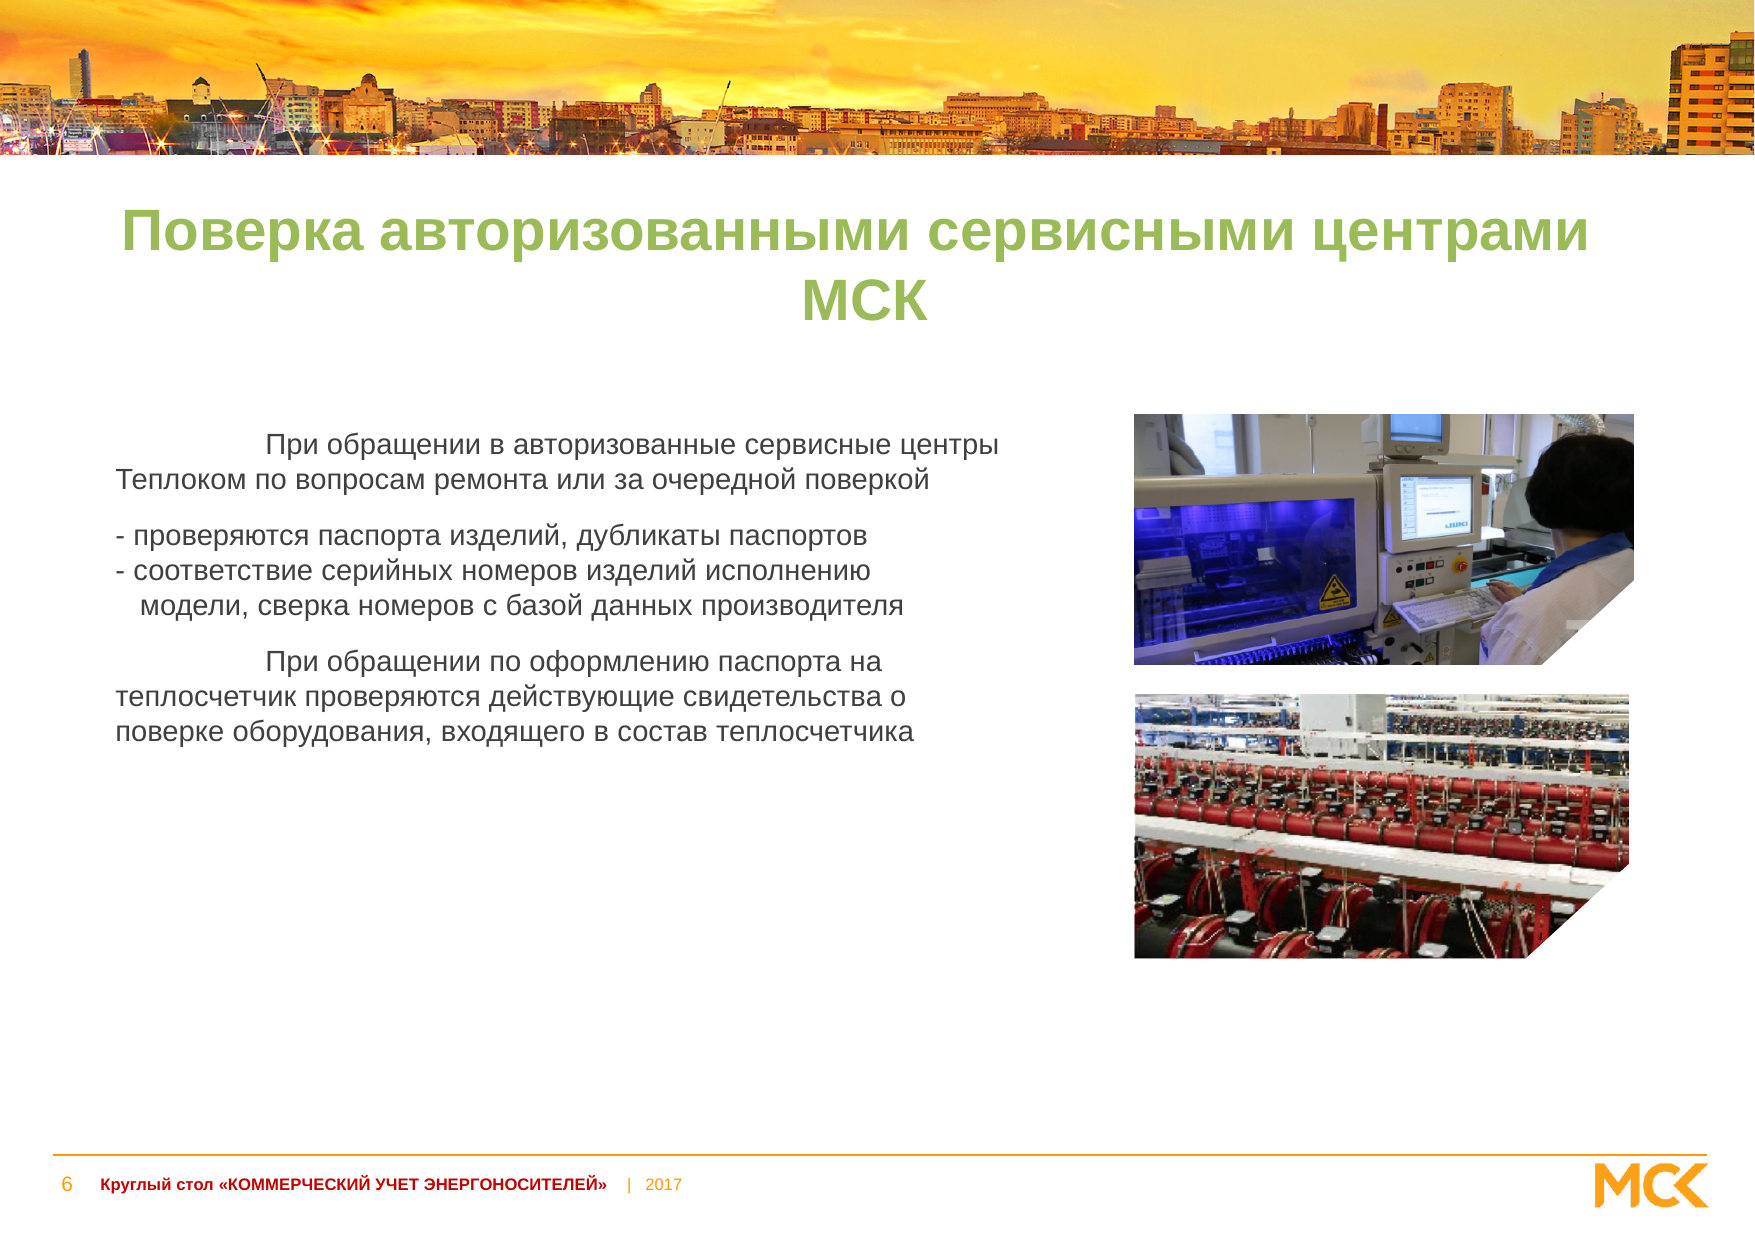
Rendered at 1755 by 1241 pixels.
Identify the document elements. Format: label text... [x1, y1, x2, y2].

picture [0, 0, 1755, 155]
text_box Поверка авторизованными сервисными центрами МСК [89, 184, 1640, 342]
text_box При обращении в авторизованные сервисные центры Теплоком по вопросам ремонта или за очередной поверкой - проверяются паспорта изделий, дубликаты паспортов - соответствие серийных номеров изделий исполнению модели, сверка номеров с базой данных производителя При обращении по оформлению паспорта на теплосчетчик проверяются действующие свидетельства о поверке оборудования, входящего в состав теплосчетчика [102, 419, 1028, 754]
picture [1592, 1160, 1712, 1208]
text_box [1134, 291, 1640, 967]
